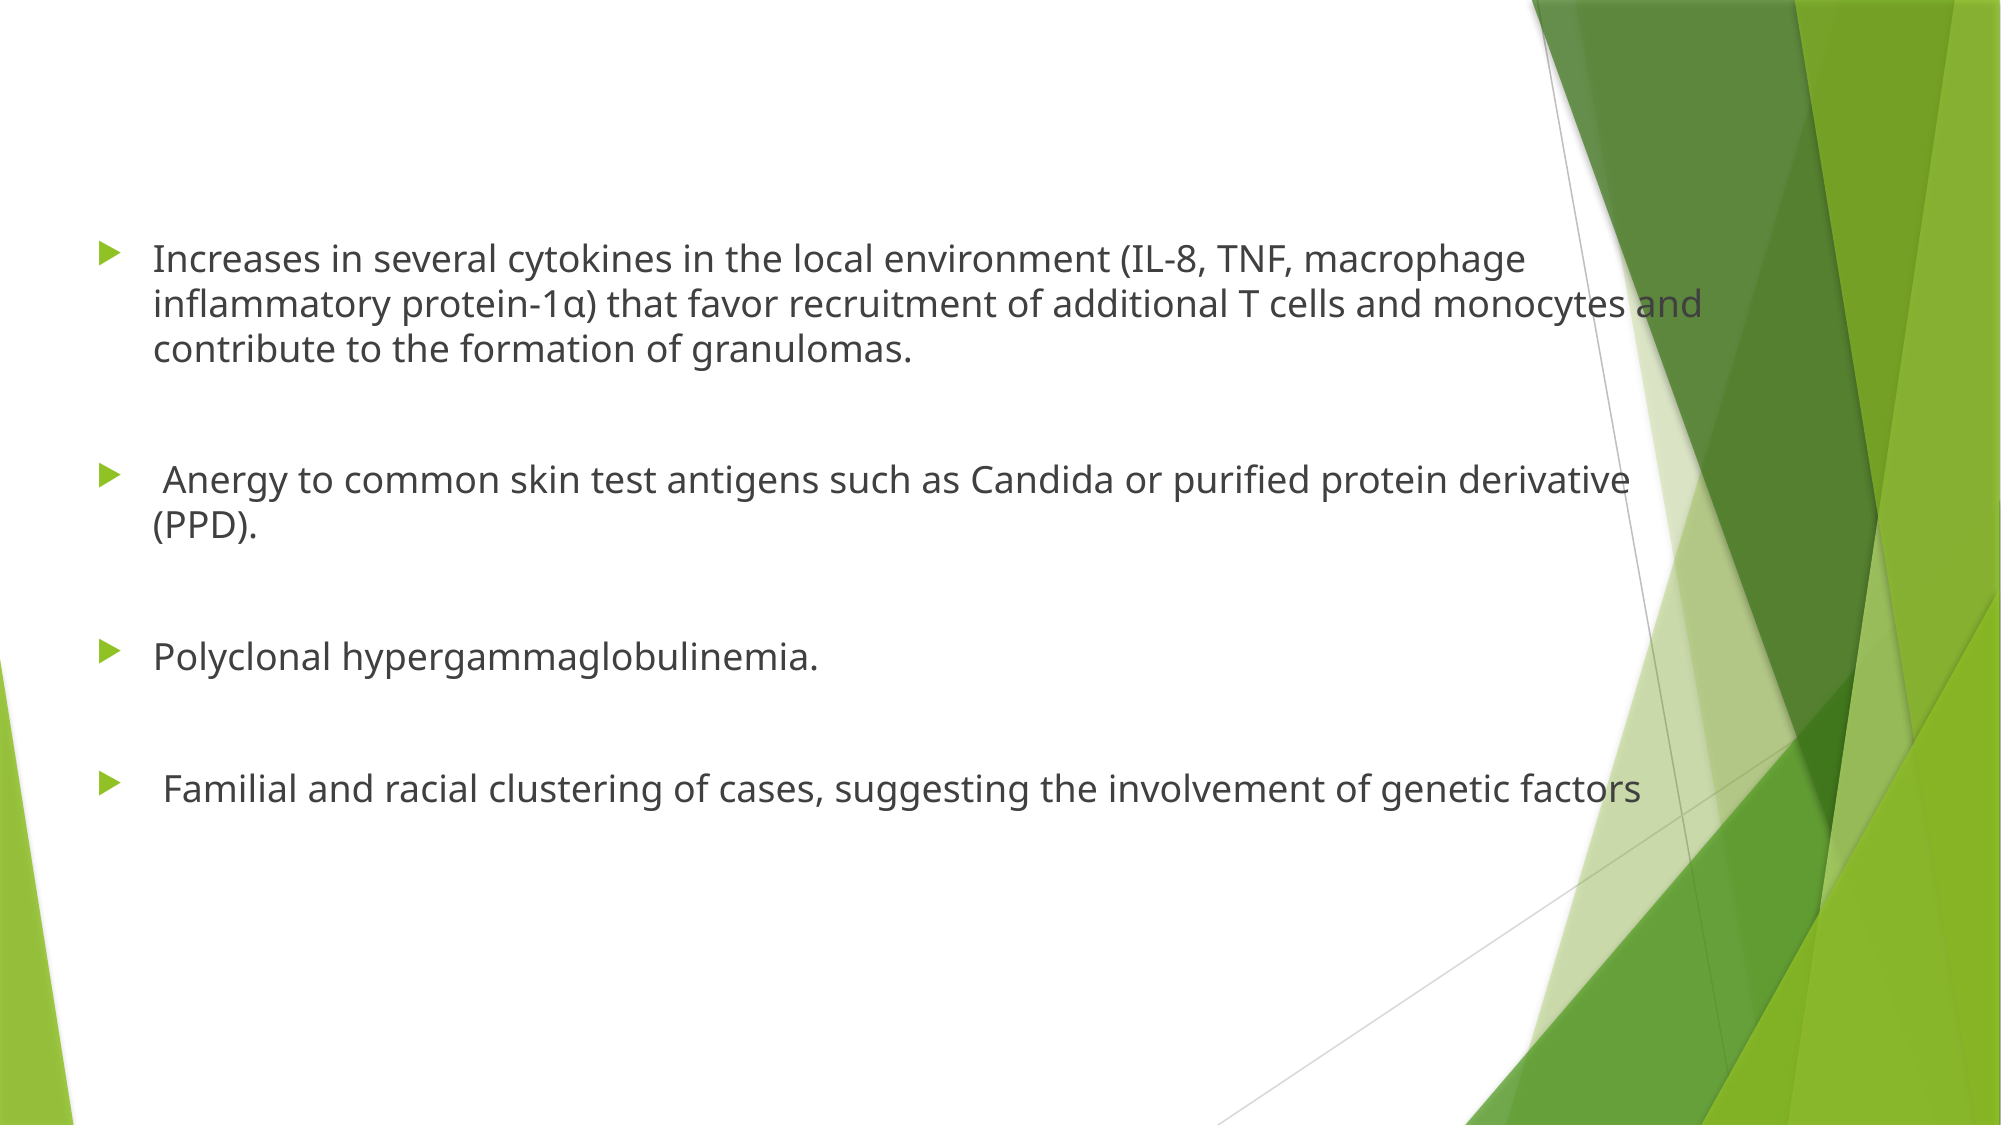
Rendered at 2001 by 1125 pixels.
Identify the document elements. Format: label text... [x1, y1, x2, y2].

list Increases in several cytokines in the local environment (IL-8, TNF, macrophage inflammatory protein-1α) that favor recruitment of additional T cells and monocytes and contribute to the formation of granulomas. Anergy to common skin test antigens such as Candida or purified protein derivative (PPD). Polyclonal hypergammaglobulinemia. Familial and racial clustering of cases, suggesting the involvement of genetic factors [81, 227, 1750, 951]
